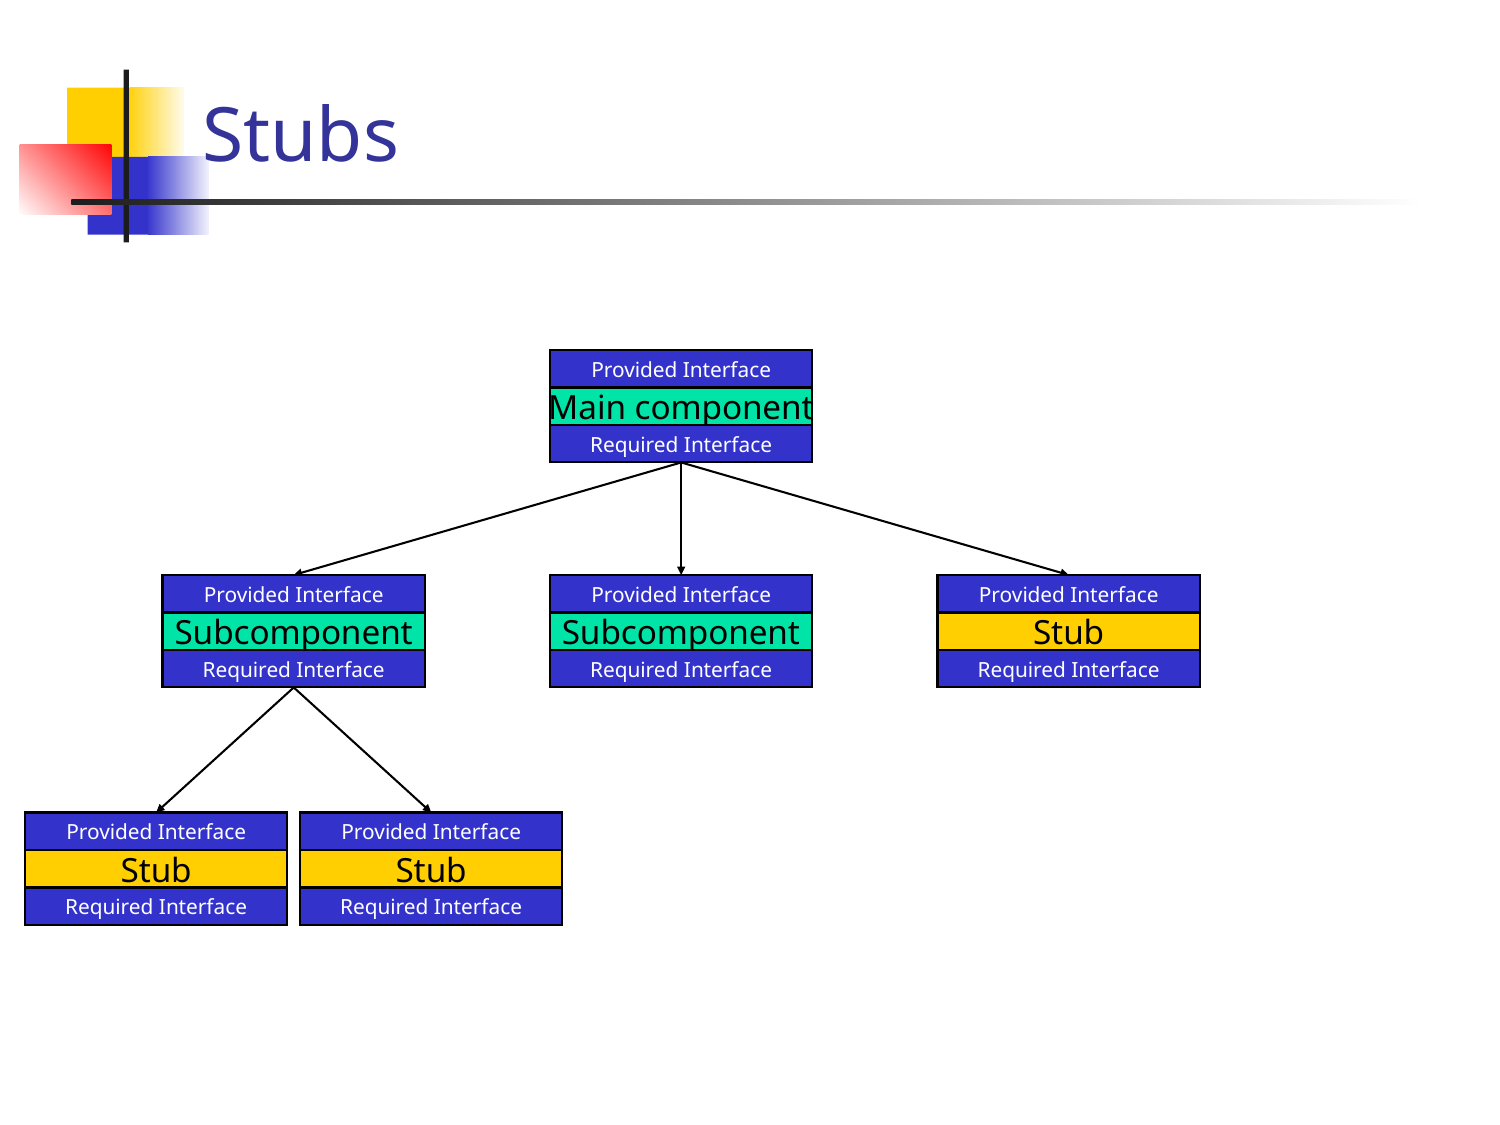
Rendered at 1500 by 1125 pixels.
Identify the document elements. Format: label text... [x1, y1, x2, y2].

text_box Stub [24, 849, 288, 887]
text_box Required Interface [549, 425, 813, 460]
text_box Subcomponent [549, 612, 813, 650]
text_box Provided Interface [549, 350, 813, 387]
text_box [680, 462, 1069, 576]
text_box Provided Interface [549, 584, 813, 612]
text_box Main component [549, 387, 813, 425]
text_box Stub [937, 612, 1200, 650]
text_box Required Interface [549, 650, 813, 688]
text_box Provided Interface [300, 812, 563, 849]
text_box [293, 462, 677, 576]
text_box Provided Interface [162, 575, 425, 612]
text_box Required Interface [24, 887, 288, 925]
text_box Provided Interface [24, 812, 288, 849]
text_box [293, 687, 432, 813]
text_box Required Interface [300, 887, 563, 925]
text_box Subcomponent [162, 612, 425, 650]
text_box Required Interface [162, 650, 425, 685]
text_box Stub [300, 849, 563, 887]
text_box Required Interface [937, 650, 1200, 688]
title Stubs [187, 59, 1466, 185]
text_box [155, 687, 291, 813]
text_box Provided Interface [937, 575, 1200, 612]
